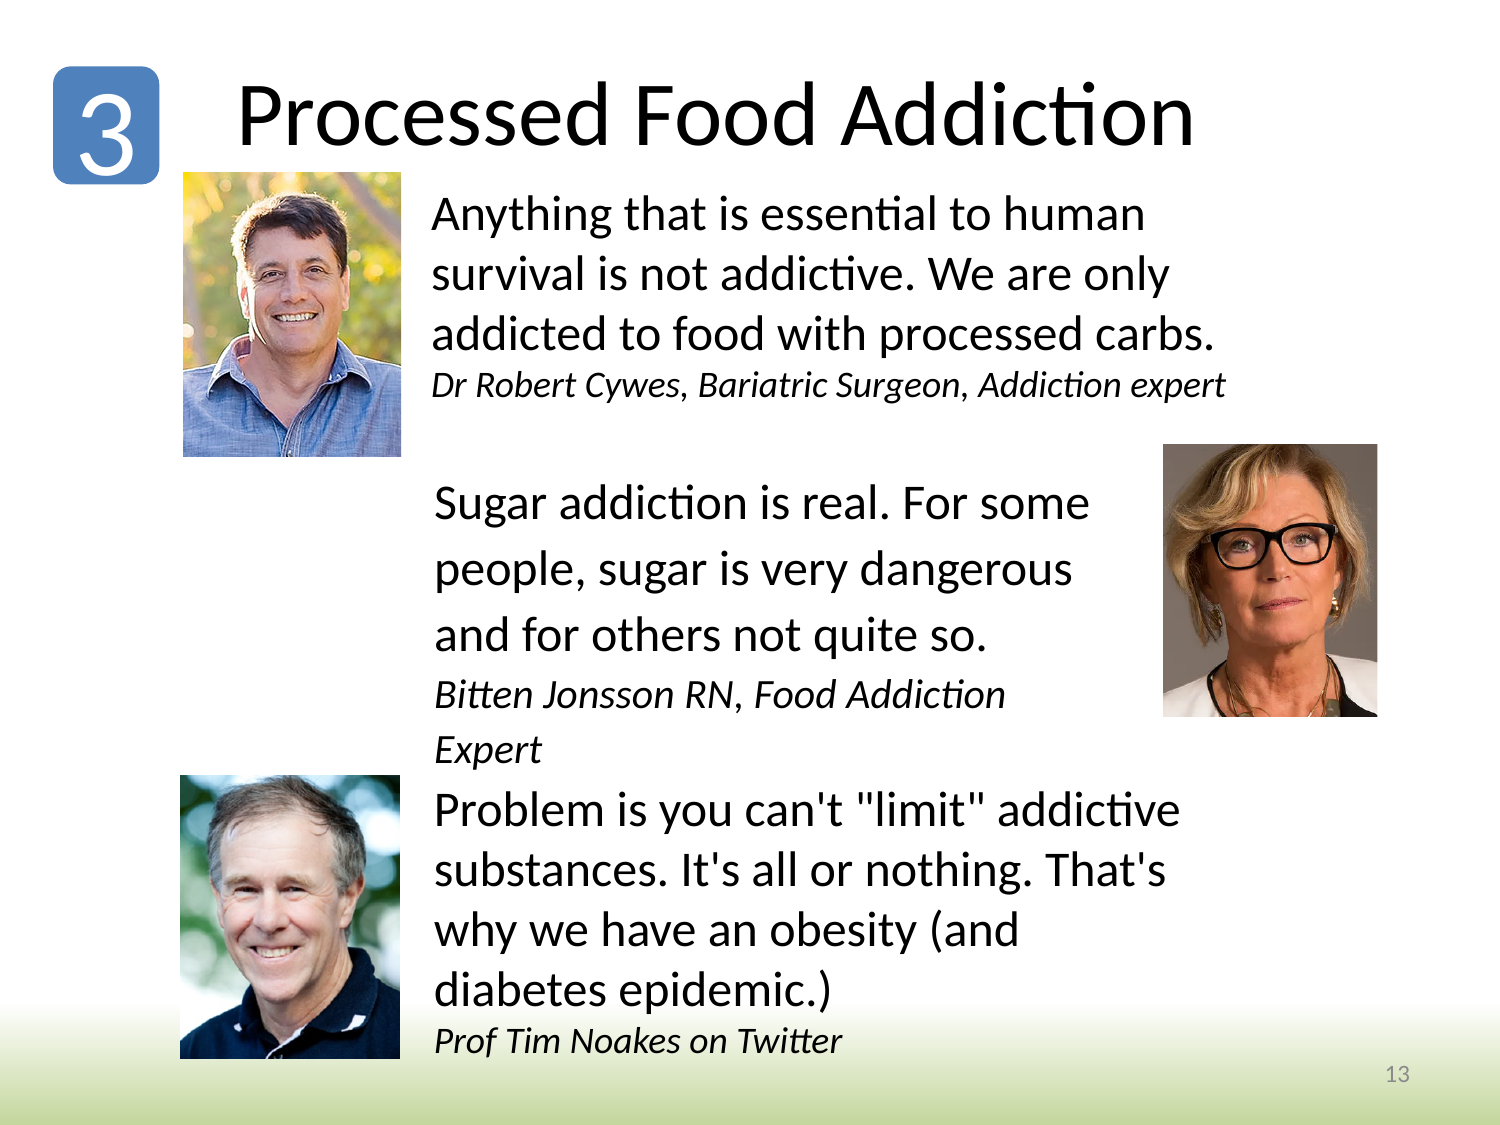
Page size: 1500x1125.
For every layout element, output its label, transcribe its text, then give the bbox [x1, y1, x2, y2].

list Sugar addiction is real. For some people, sugar is very dangerous and for others not quite so. Bitten Jonsson RN, Food Addiction Expert [419, 456, 1140, 728]
picture [180, 774, 400, 1059]
slide_number 13 [1074, 1042, 1425, 1103]
picture [1162, 444, 1378, 717]
text_box Problem is you can't "limit" addictive substances. It's all or nothing. That's why we have an obesity (and diabetes epidemic.) Prof Tim Noakes on Twitter [419, 768, 1211, 1069]
text_box 3 [50, 64, 162, 187]
title Processed Food Addiction [221, 45, 1424, 173]
picture [182, 172, 402, 457]
text_box Anything that is essential to human survival is not addictive. We are only addicted to food with processed carbs. Dr Robert Cywes, Bariatric Surgeon, Addiction expert [416, 172, 1294, 413]
